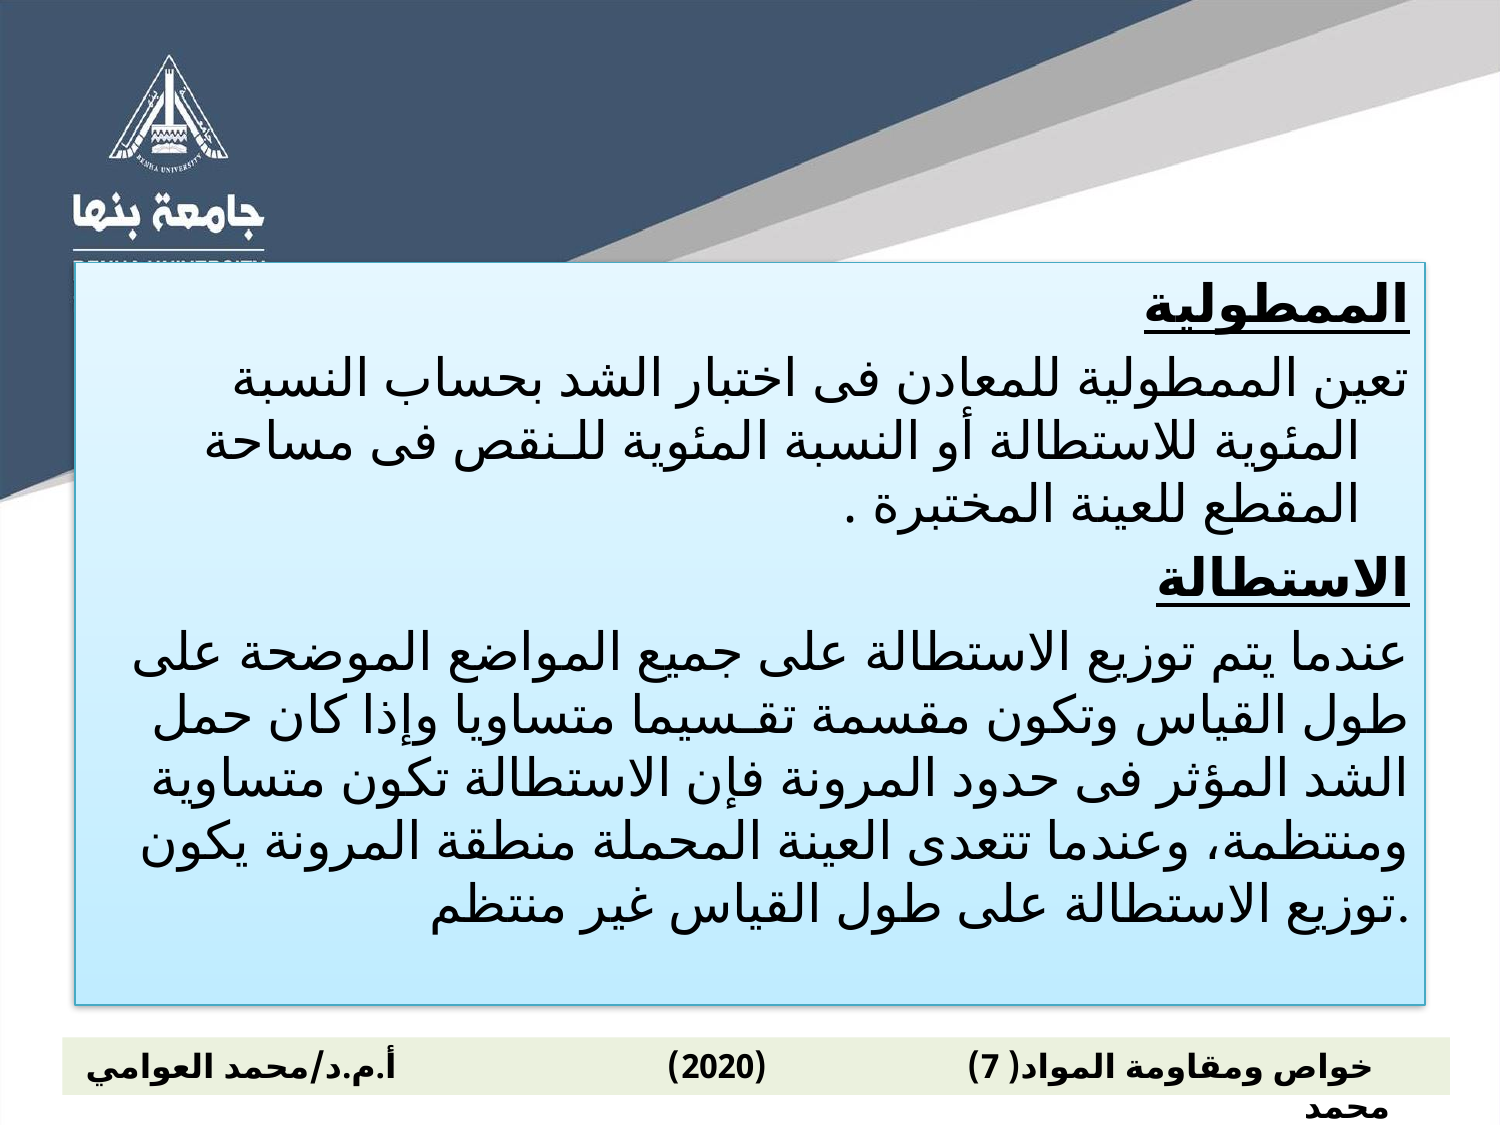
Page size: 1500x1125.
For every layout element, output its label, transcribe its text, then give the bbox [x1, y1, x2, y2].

list الممطولية تعين الممطولية للمعادن فى اختبار الشد بحساب النسبة المئوية للاستطالة أو النسبة المئوية للـنقص فى مساحة المقطع للعينة المختبرة . الاستطالة عندما يتم توزيع الاستطالة على جميع المواضع الموضحة على طول القياس وتكون مقسمة تقـسيما متساويا وإذا كان حمل الشد المؤثر فى حدود المرونة فإن الاستطالة تكون متساوية ومنتظمة، وعندما تتعدى العينة المحملة منطقة المرونة يكون توزيع الاستطالة على طول القياس غير منتظم. [74, 262, 1426, 1006]
text_box خواص ومقاومة المواد( 7) (2020) أ.م.د/محمد العوامي محمد [62, 1037, 1450, 1095]
picture [0, 0, 1500, 1125]
